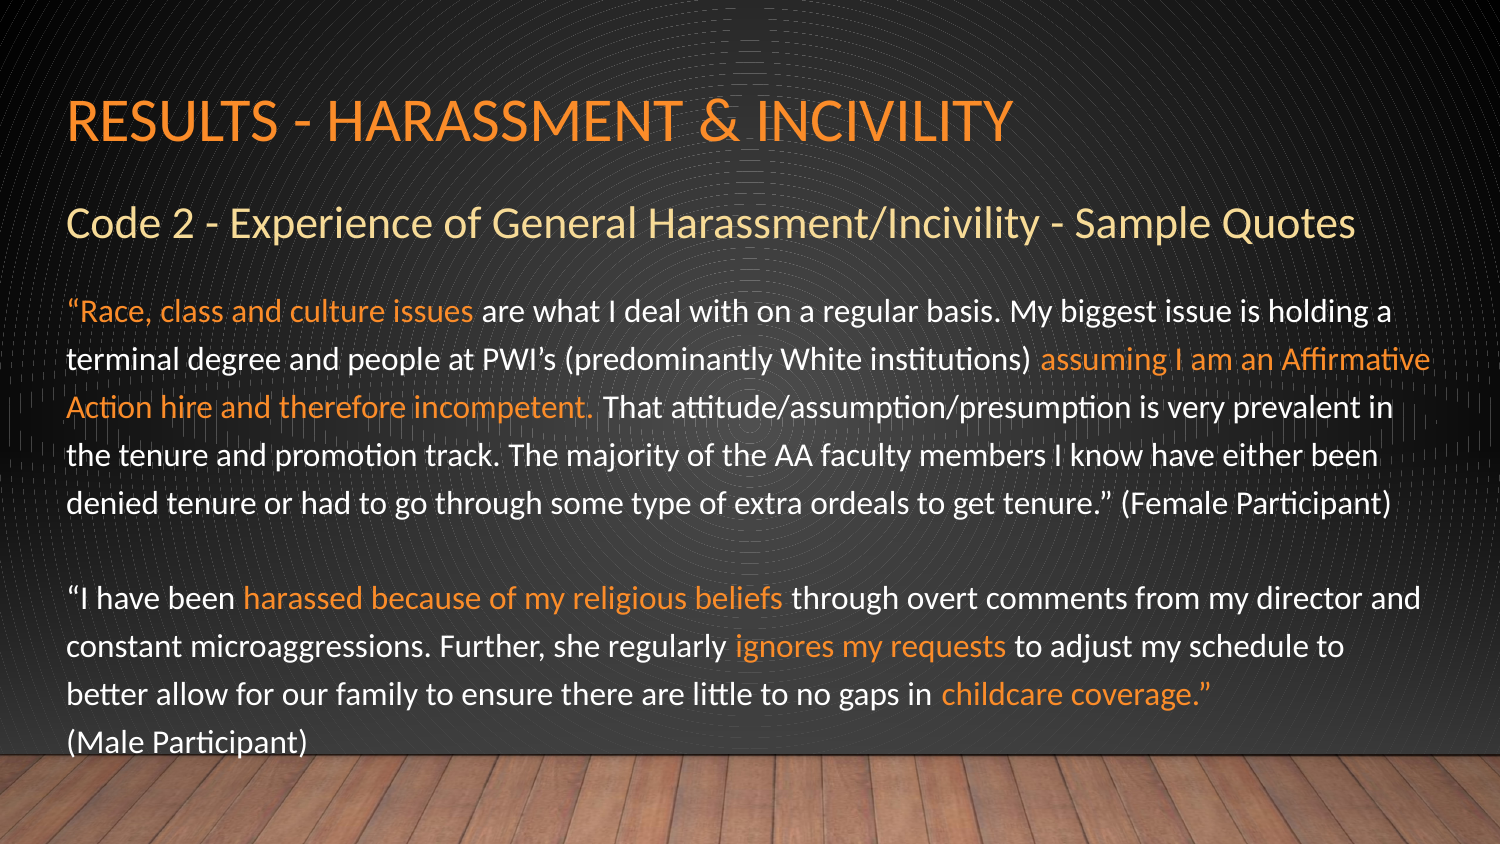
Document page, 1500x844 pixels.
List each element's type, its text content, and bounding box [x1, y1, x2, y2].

title Results - Harassment & Incivility [51, 72, 1449, 166]
picture [0, 754, 1500, 844]
list Code 2 - Experience of General Harassment/Incivility - Sample Quotes “Race, class and culture issues are what I deal with on a regular basis. My biggest issue is holding a terminal degree and people at PWI’s (predominantly White institutions) assuming I am an Affirmative Action hire and therefore incompetent. That attitude/assumption/presumption is very prevalent in the tenure and promotion track. The majority of the AA faculty members I know have either been denied tenure or had to go through some type of extra ordeals to get tenure.” (Female Participant) “I have been harassed because of my religious beliefs through overt comments from my director and constant microaggressions. Further, she regularly ignores my requests to adjust my schedule to better allow for our family to ensure there are little to no gaps in childcare coverage.” (Male Participant) [51, 166, 1449, 750]
